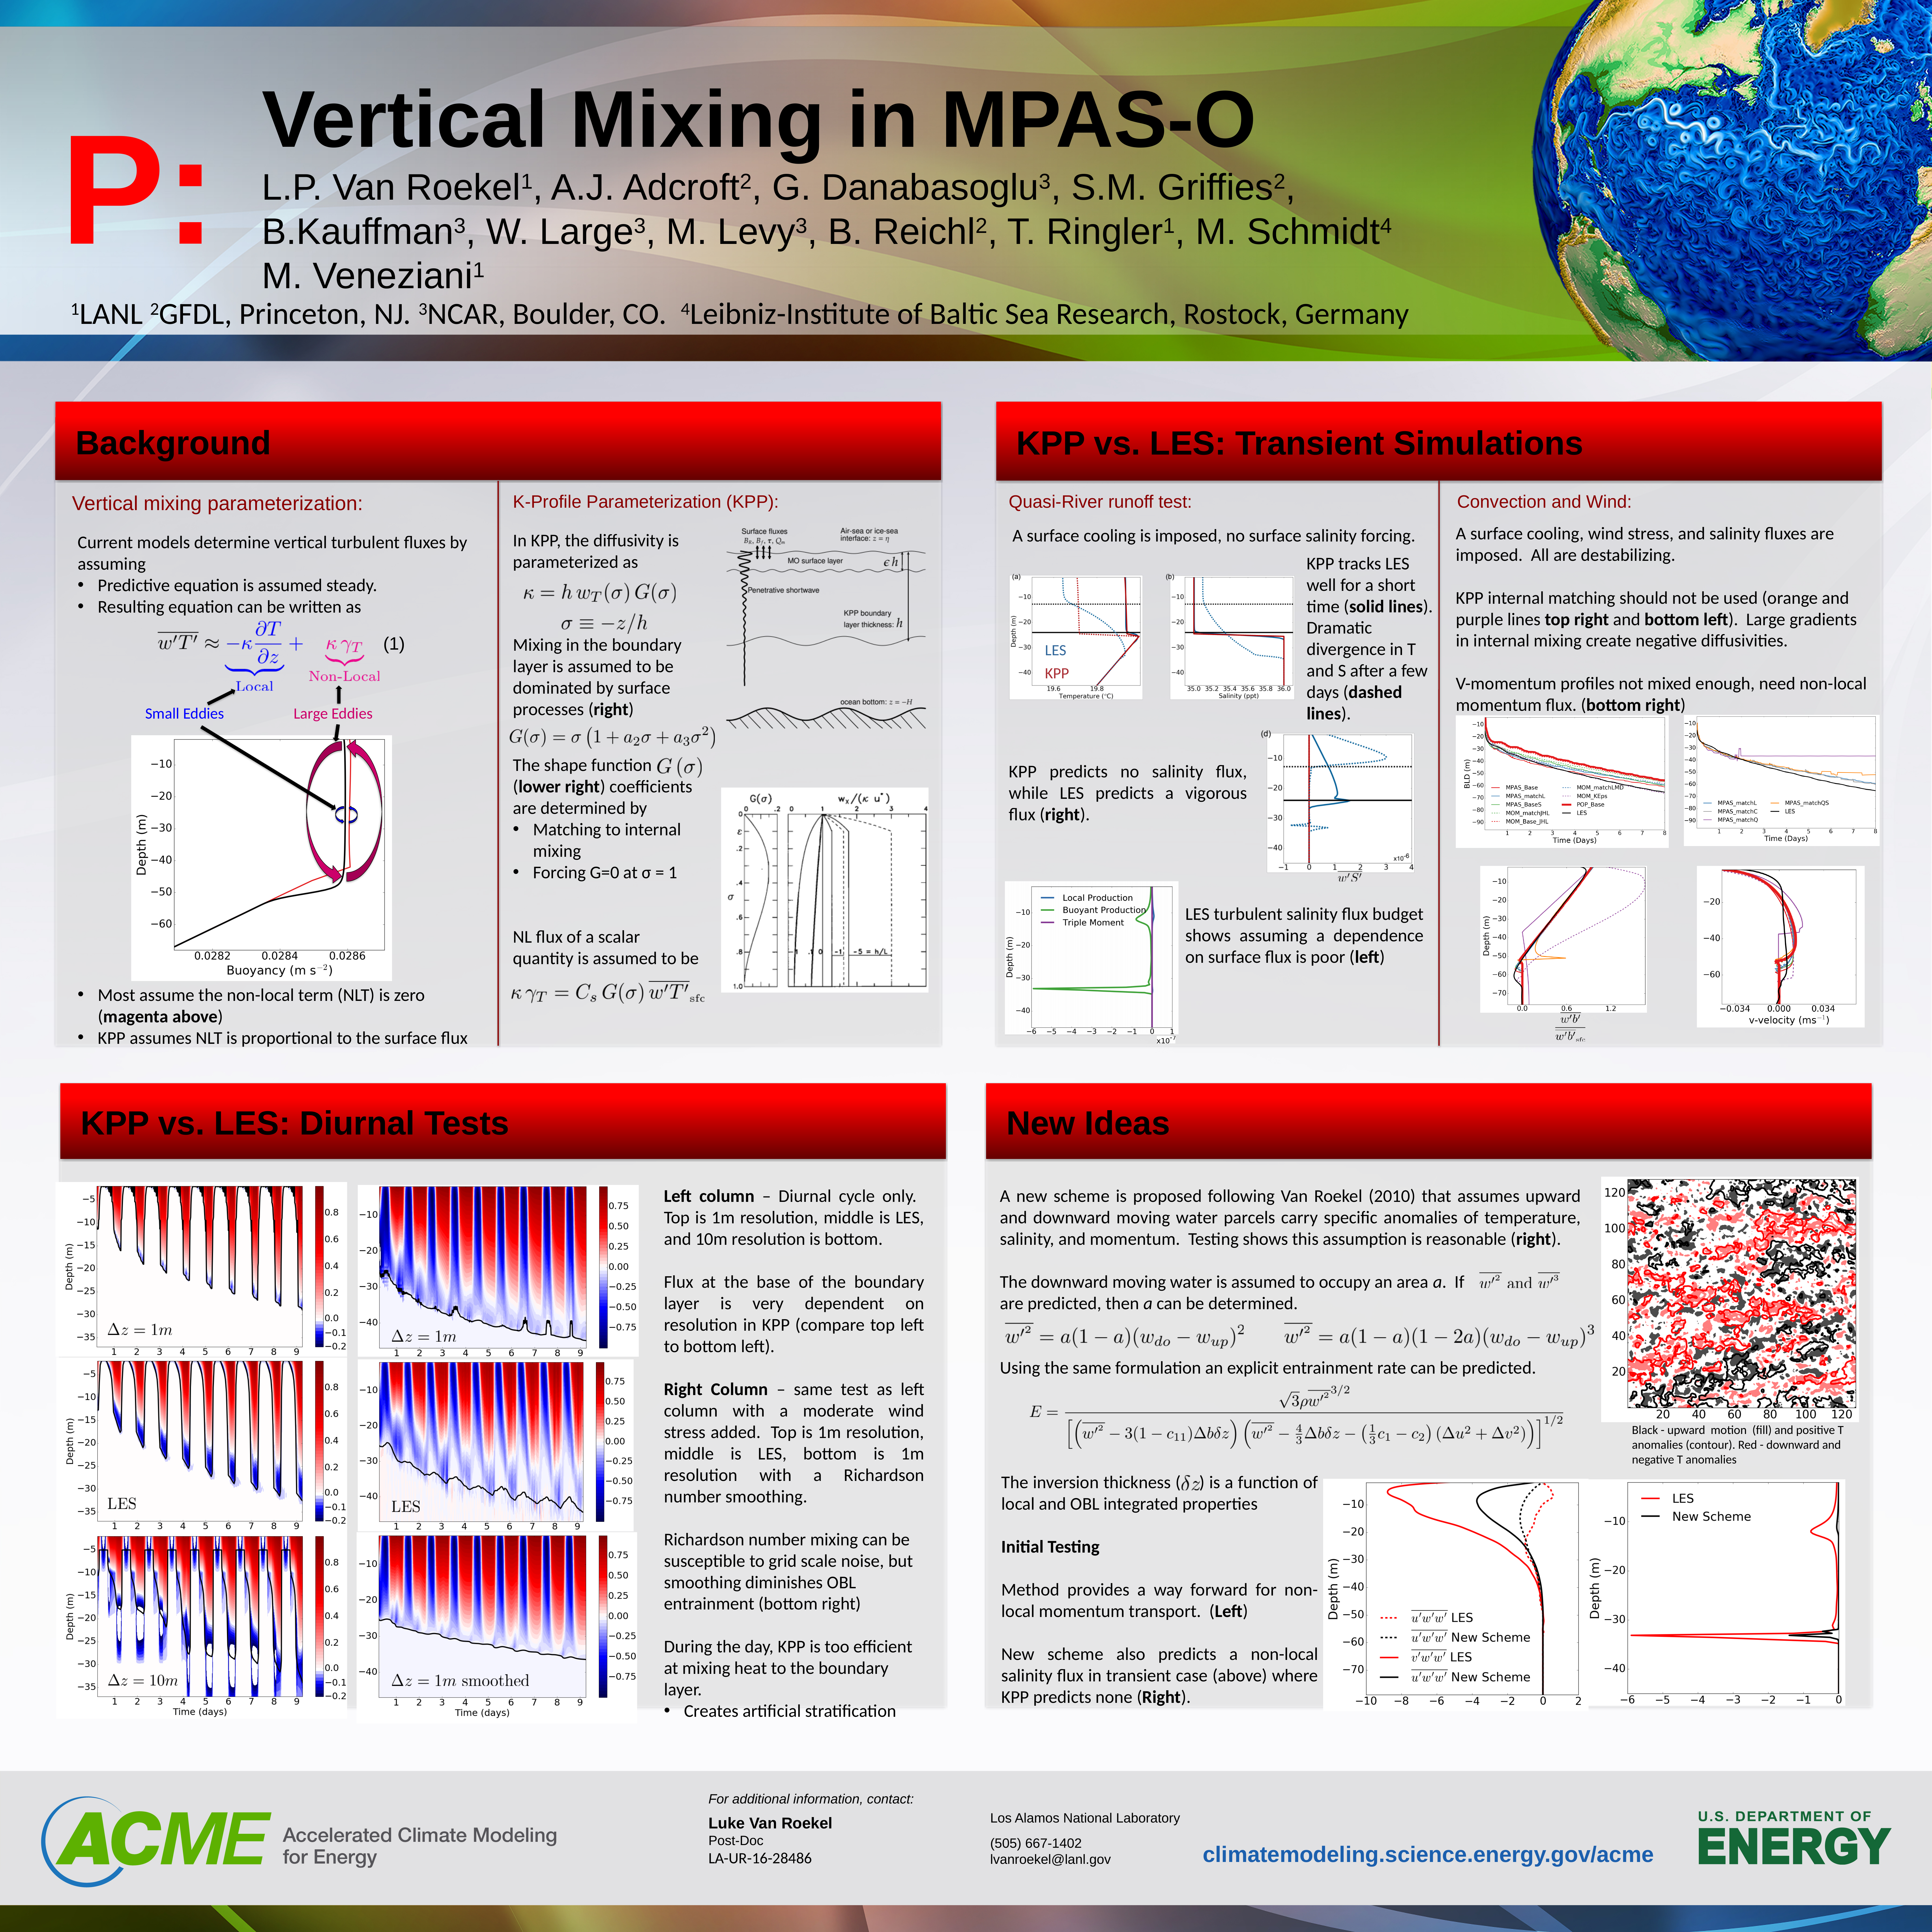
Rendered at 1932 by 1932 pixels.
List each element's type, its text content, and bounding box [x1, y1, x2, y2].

text_box Most assume the non-local term (NLT) is zero (magenta above) KPP assumes NLT is proportional to the surface flux [74, 1048, 480, 1049]
picture [63, 20, 66, 24]
text_box Vertical Mixing in MPAS-O L.P. Van Roekel1, A.J. Adcroft2, G. Danabasoglu3, S.M. Griffies2, B.Kauffman3, W. Large3, M. Levy3, B. Reichl2, T. Ringler1, M. Schmidt4 M. Veneziani1 [261, 40, 1469, 291]
picture [94, 14, 96, 17]
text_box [986, 1083, 1872, 1707]
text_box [55, 402, 941, 1046]
text_box 1LANL 2GFDL, Princeton, NJ. 3NCAR, Boulder, CO. 4Leibniz-Institute of Baltic Sea Research, Rostock, Germany [66, 291, 1669, 332]
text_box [996, 402, 1882, 1046]
picture [90, 21, 91, 24]
text_box Left column – Diurnal cycle only. Top is 1m resolution, middle is LES, and 10m resolution is bottom. Flux at the base of the boundary layer is very dependent on resolution in KPP (compare top left to bottom left). Right Column – same test as left column with a moderate wind stress added. Top is 1m resolution, middle is LES, bottom is 1m resolution with a Richardson number smoothing. Richardson number mixing can be susceptible to grid scale noise, but smoothing diminishes OBL entrainment (bottom right) During the day, KPP is too efficient at mixing heat to the boundary layer. Creates artificial stratification [660, 1710, 929, 1723]
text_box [704, 1790, 1601, 1871]
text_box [131, 620, 392, 981]
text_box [60, 1083, 946, 1707]
picture [0, 0, 1932, 1932]
